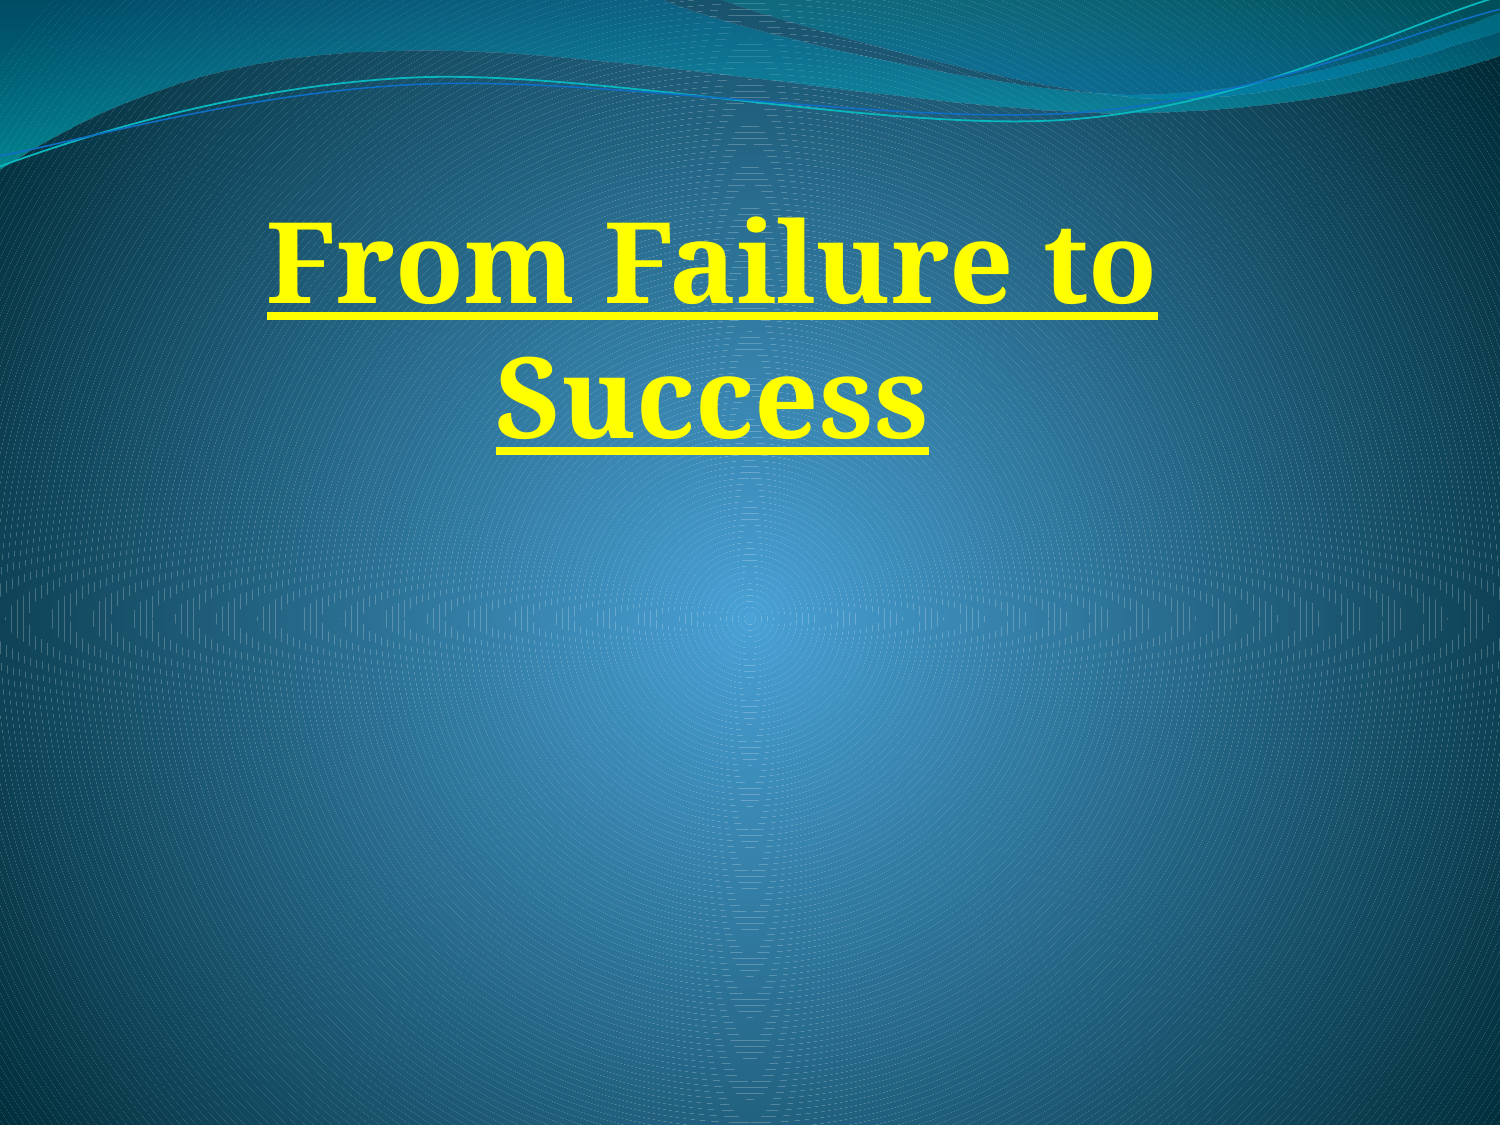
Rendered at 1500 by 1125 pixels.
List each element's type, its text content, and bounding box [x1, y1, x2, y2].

title From Failure to Success [75, 237, 1350, 461]
